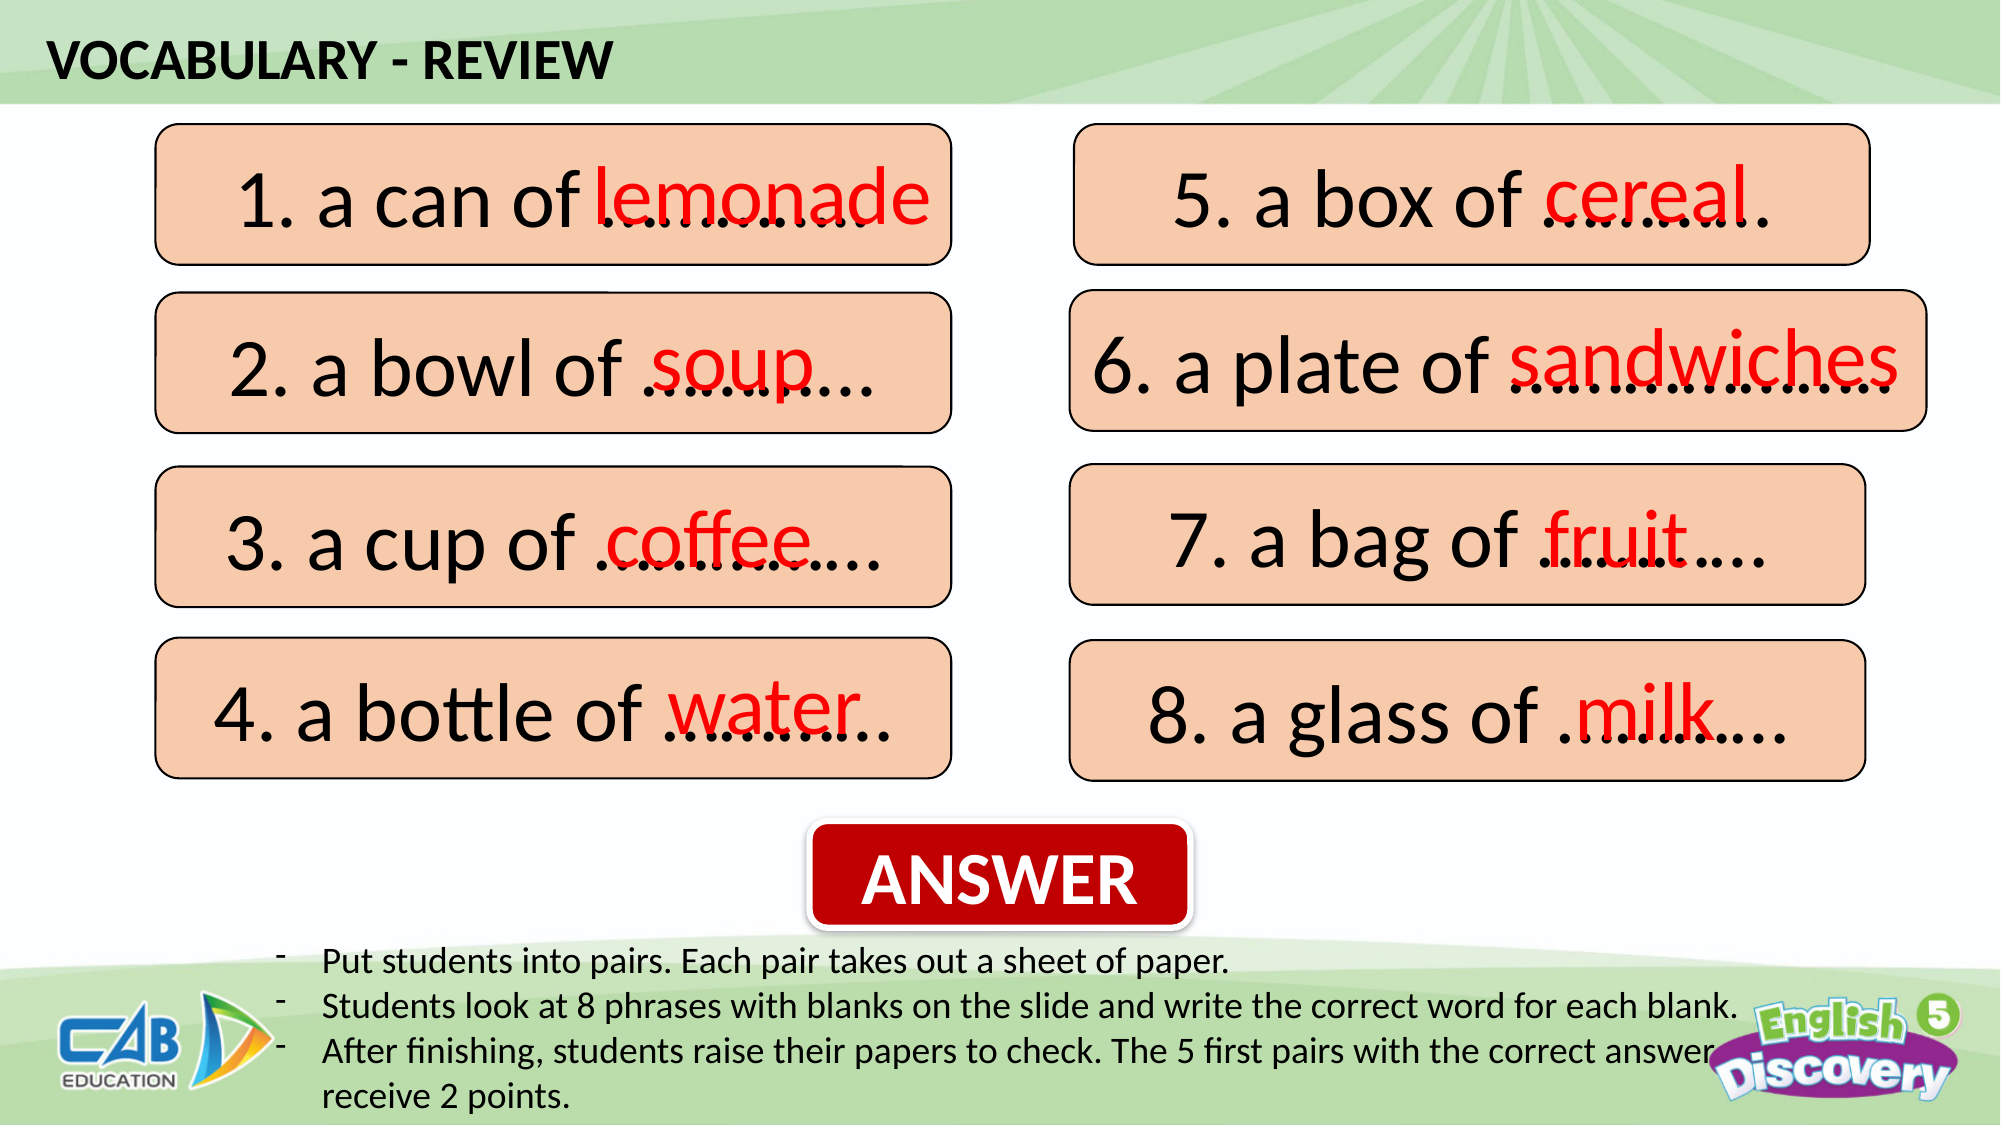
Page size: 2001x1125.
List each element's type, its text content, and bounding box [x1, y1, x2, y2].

text_box VOCABULARY - REVIEW [31, 30, 1757, 91]
text_box sandwiches [1493, 295, 1919, 411]
text_box fruit [1529, 476, 1707, 592]
picture [0, 0, 2001, 1125]
text_box 3. a cup of …………… [155, 466, 952, 608]
text_box soup [635, 299, 832, 415]
text_box 4. a bottle of ………… [155, 637, 952, 779]
text_box coffee [590, 476, 880, 592]
text_box lemonade [577, 134, 952, 250]
text_box 2. a bowl of ………... [155, 292, 952, 434]
text_box ANSWER [809, 820, 1191, 928]
text_box water [652, 643, 916, 759]
text_box 7. a bag of ………… [1069, 464, 1866, 605]
text_box milk [1559, 649, 1734, 765]
text_box 5. a box of ………… [1073, 124, 1870, 265]
text_box cereal [1529, 132, 1767, 248]
text_box 6. a plate of ……………….. [1069, 290, 1927, 431]
text_box 8. a glass of ………… [1069, 640, 1866, 781]
text_box Put students into pairs. Each pair takes out a sheet of paper. Students look at 8 phrases with blanks on the slide and write the correct word for each blank. After finishing, students raise their papers to check. The 5 first pairs with the correct answer receive 2 points. [259, 928, 1841, 1123]
text_box 1. a can of ………….. [155, 124, 950, 265]
